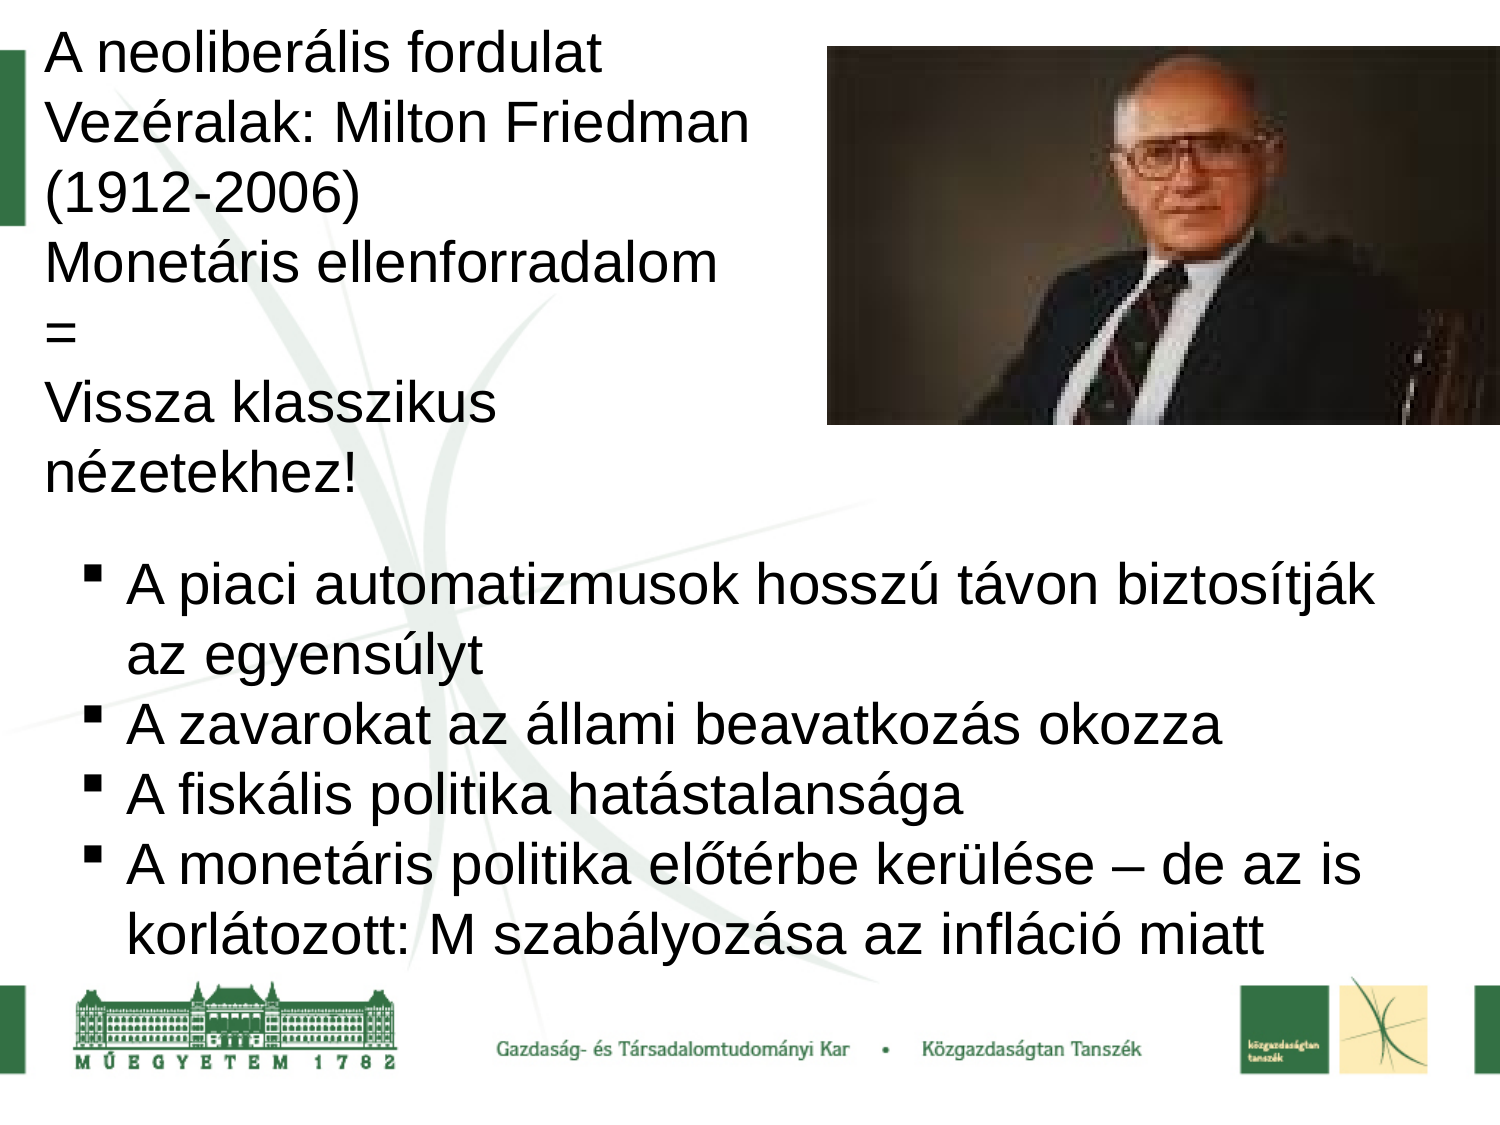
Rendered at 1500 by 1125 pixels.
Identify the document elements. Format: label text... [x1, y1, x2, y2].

text_box A neoliberális fordulat Vezéralak: Milton Friedman (1912-2006) Monetáris ellenforradalom = Vissza klasszikus nézetekhez! [29, 7, 786, 512]
picture [0, 0, 1500, 1125]
text_box A piaci automatizmusok hosszú távon biztosítják az egyensúlyt A zavarokat az állami beavatkozás okozza A fiskális politika hatástalansága A monetáris politika előtérbe kerülése – de az is korlátozott: M szabályozása az infláció miatt [64, 538, 1447, 974]
